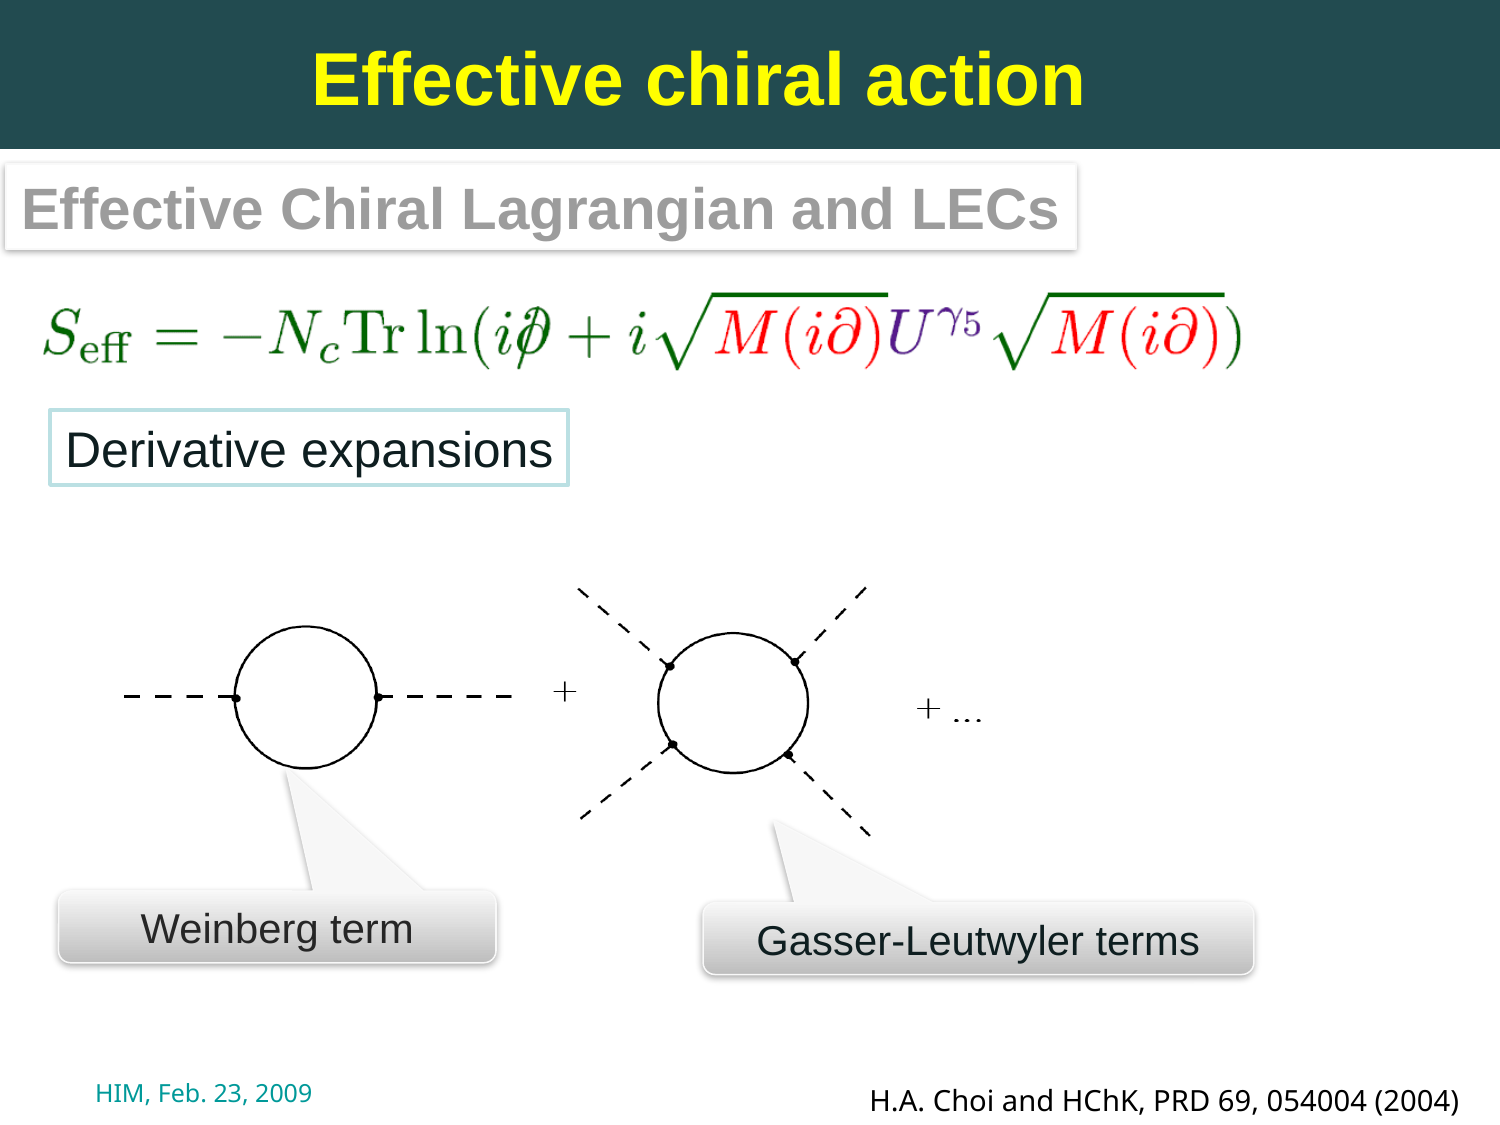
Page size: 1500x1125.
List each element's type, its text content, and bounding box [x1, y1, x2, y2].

footer HIM, Feb. 23, 2009 [0, 1070, 408, 1125]
text_box Effective Chiral Lagrangian and LECs [5, 163, 1077, 250]
text_box Gasser-Leutwyler terms [702, 874, 1255, 976]
text_box Weinberg term [57, 874, 497, 964]
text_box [0, 0, 1500, 150]
text_box Derivative expansions [48, 408, 570, 487]
picture [81, 503, 1017, 867]
picture [23, 269, 1266, 385]
text_box H.A. Choi and HChK, PRD 69, 054004 (2004) [854, 1074, 1475, 1125]
